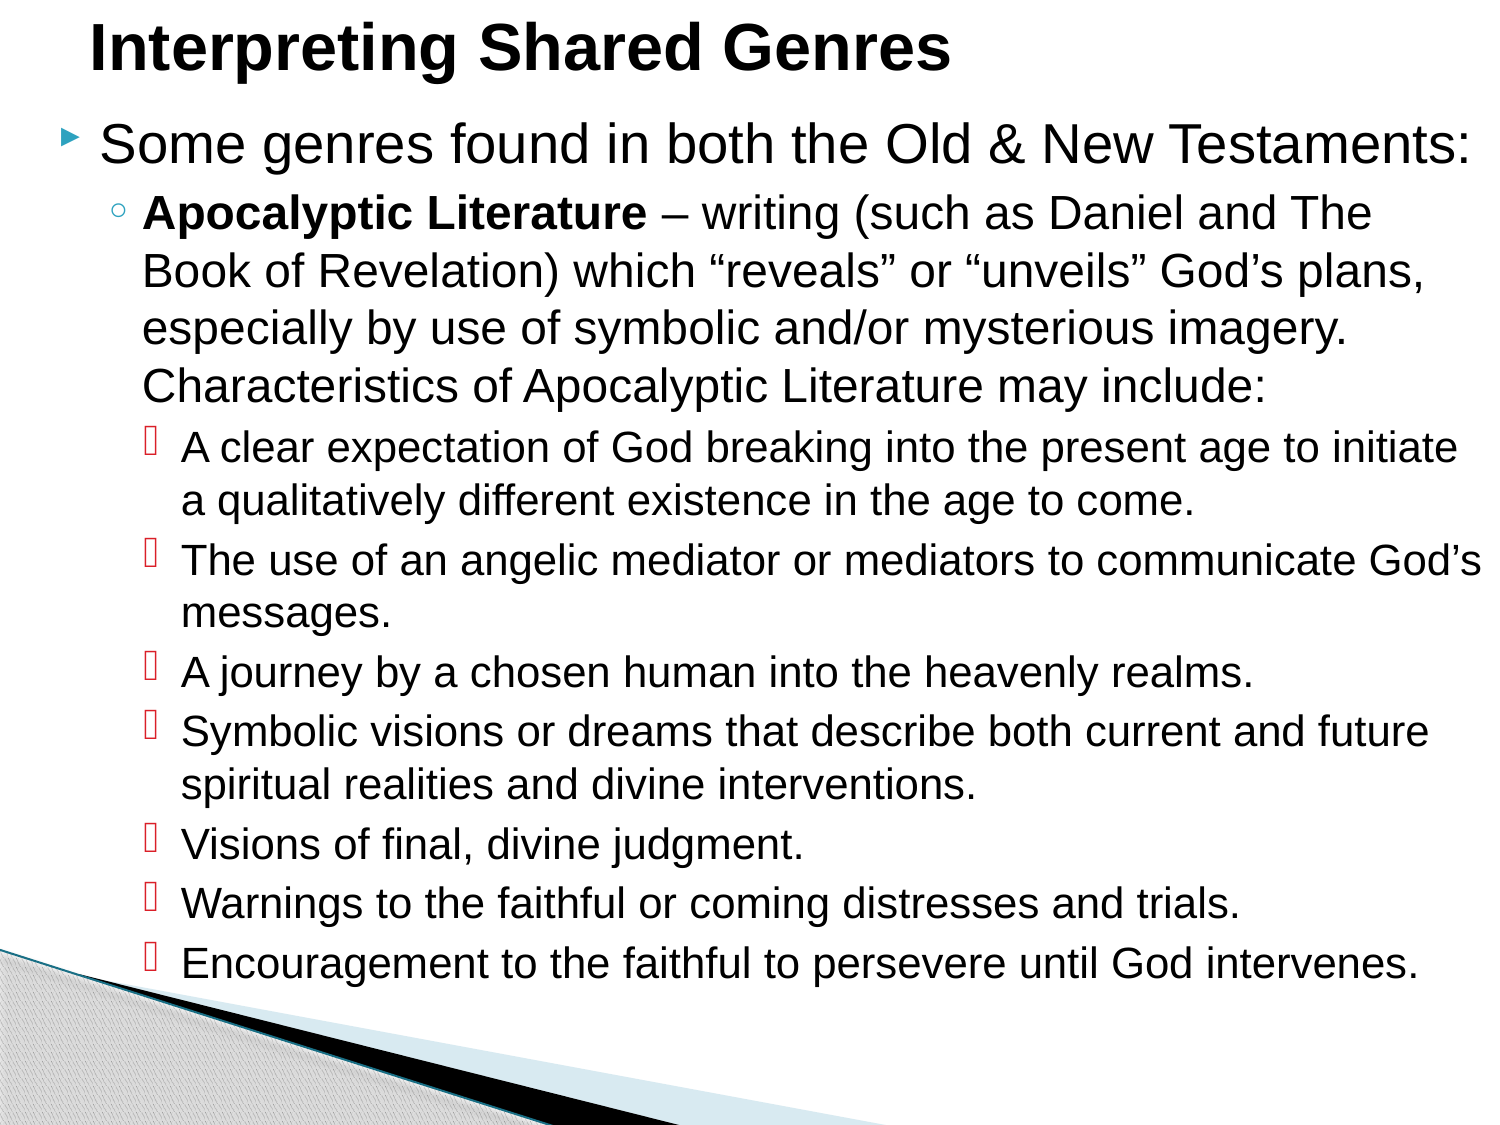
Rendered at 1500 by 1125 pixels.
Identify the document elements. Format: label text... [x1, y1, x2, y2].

list Some genres found in both the Old & New Testaments: Apocalyptic Literature – writing (such as Daniel and The Book of Revelation) which “reveals” or “unveils” God’s plans, especially by use of symbolic and/or mysterious imagery. Characteristics of Apocalyptic Literature may include: A clear expectation of God breaking into the present age to initiate a qualitatively different existence in the age to come. The use of an angelic mediator or mediators to communicate God’s messages. A journey by a chosen human into the heavenly realms. Symbolic visions or dreams that describe both current and future spiritual realities and divine interventions. Visions of final, divine judgment. Warnings to the faithful or coming distresses and trials. Encouragement to the faithful to persevere until God intervenes. [24, 99, 1500, 1050]
title Interpreting Shared Genres [75, 0, 1425, 88]
